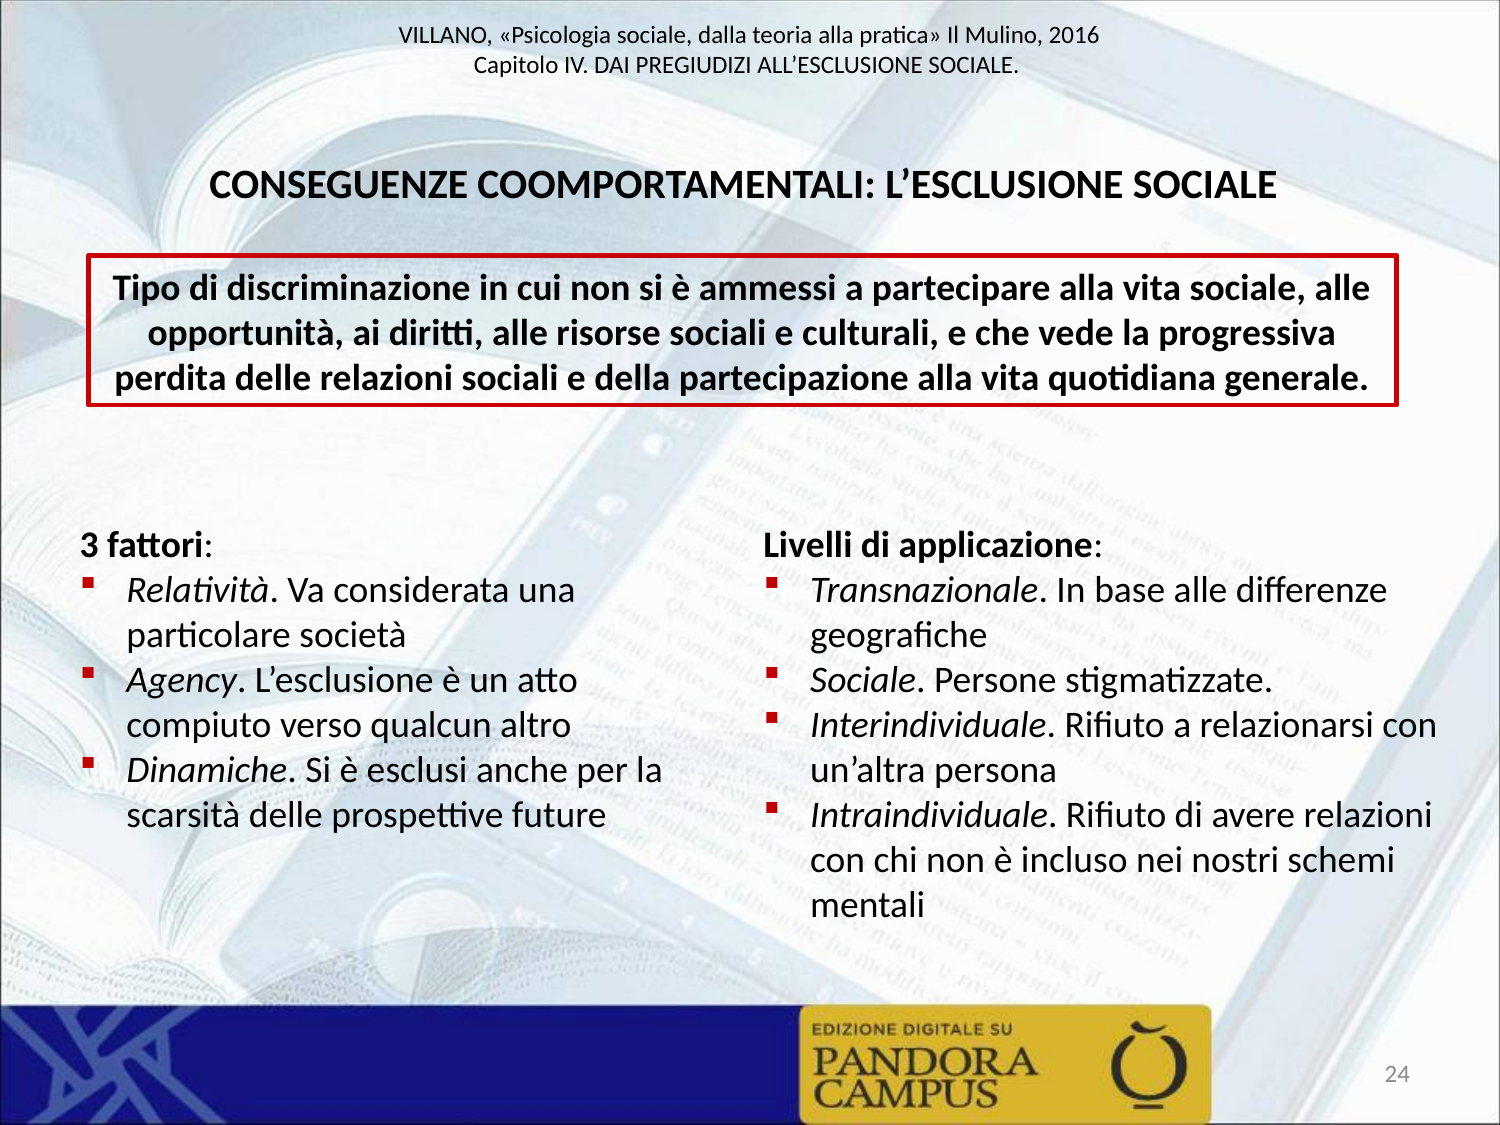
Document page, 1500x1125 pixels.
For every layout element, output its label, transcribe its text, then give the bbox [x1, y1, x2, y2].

picture [0, 0, 1500, 1125]
slide_number 24 [1074, 1042, 1425, 1103]
text_box 3 fattori: Relatività. Va considerata una particolare società Agency. L’esclusione è un atto compiuto verso qualcun altro Dinamiche. Si è esclusi anche per la scarsità delle prospettive future [64, 512, 696, 843]
text_box Tipo di discriminazione in cui non si è ammessi a partecipare alla vita sociale, alle opportunità, ai diritti, alle risorse sociali e culturali, e che vede la progressiva perdita delle relazioni sociali e della partecipazione alla vita quotidiana generale. [88, 255, 1397, 405]
text_box CONSEGUENZE COOMPORTAMENTALI: L’ESCLUSIONE SOCIALE [194, 149, 1293, 214]
text_box Livelli di applicazione: Transnazionale. In base alle differenze geografiche Sociale. Persone stigmatizzate. Interindividuale. Rifiuto a relazionarsi con un’altra persona Intraindividuale. Rifiuto di avere relazioni con chi non è incluso nei nostri schemi mentali [748, 512, 1498, 978]
